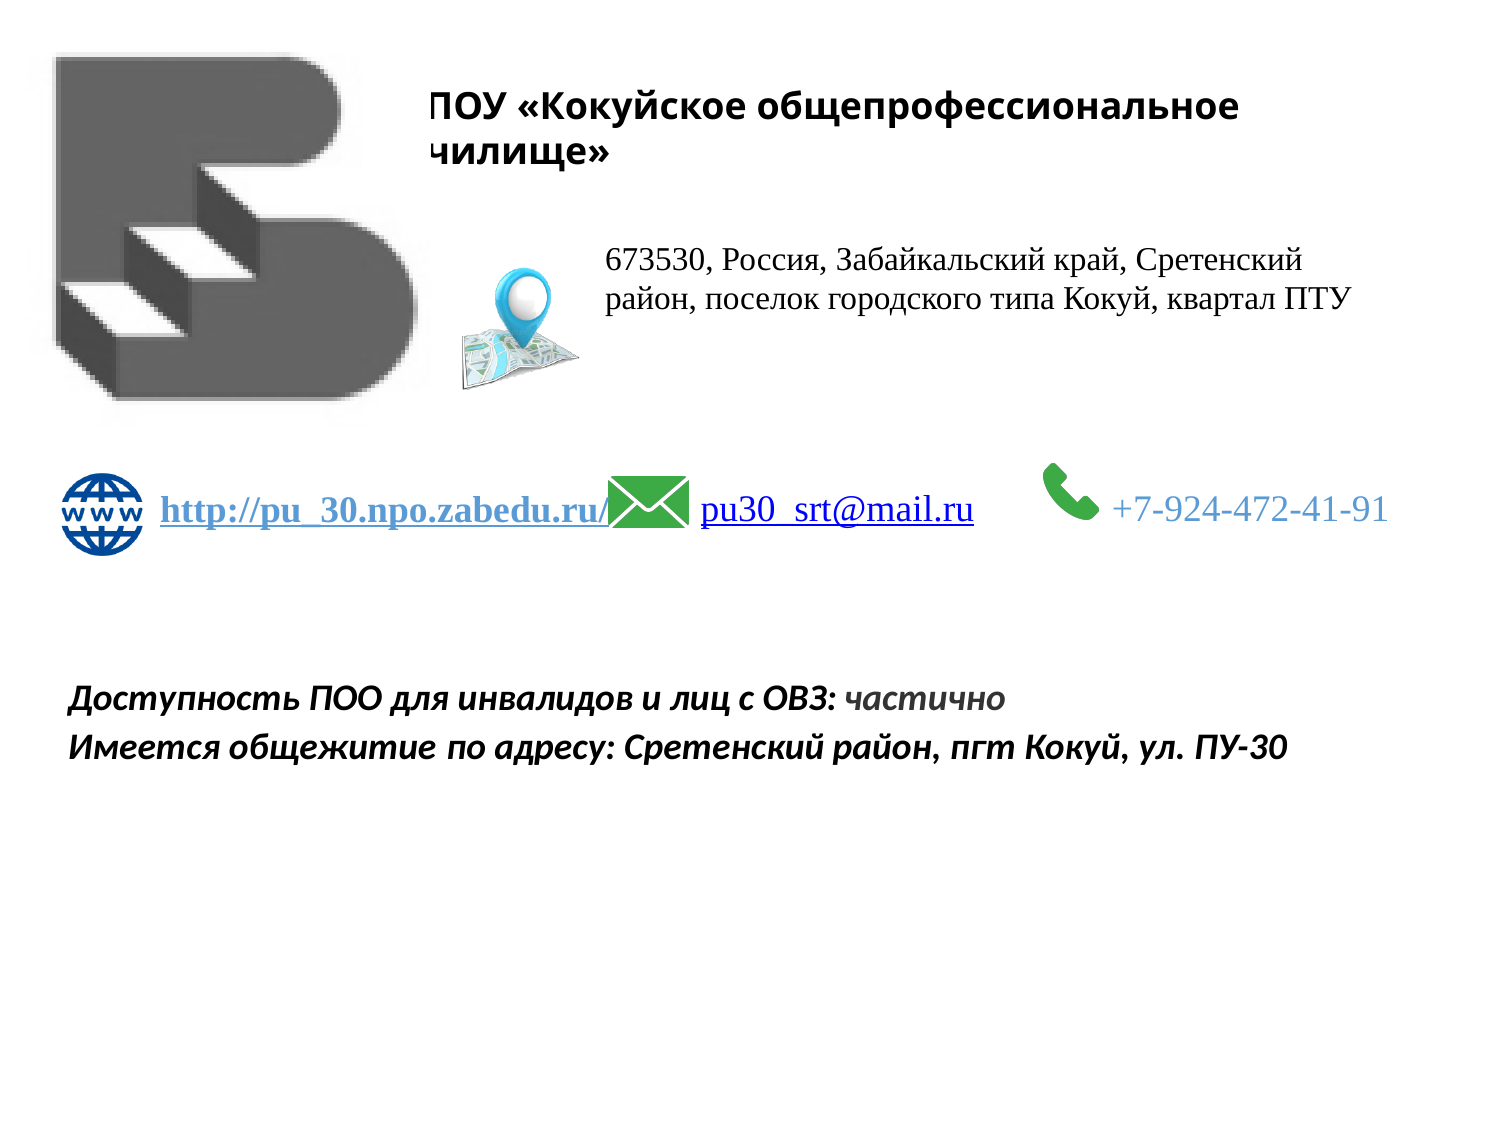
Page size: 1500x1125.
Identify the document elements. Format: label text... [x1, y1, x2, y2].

text_box ГПОУ «Кокуйское общепрофессиональное училище» [436, 74, 1459, 180]
picture [1042, 463, 1099, 520]
text_box pu30_srt@mail.ru [685, 476, 990, 537]
picture [607, 476, 689, 529]
text_box +7-924-472-41-91 [1097, 476, 1405, 537]
text_box http://pu_30.npo.zabedu.ru/ [148, 477, 634, 538]
picture [26, 23, 431, 428]
picture [59, 471, 144, 557]
text_box 673530, Россия, Забайкальский край, Сретенский район, поселок городского типа Кокуй, квартал ПТУ [590, 184, 1406, 324]
picture [454, 265, 586, 392]
text_box Доступность ПОО для инвалидов и лиц с ОВЗ: частично Имеется общежитие по адресу: Сретенский район, пгт Кокуй, ул. ПУ-30 [53, 662, 1477, 776]
